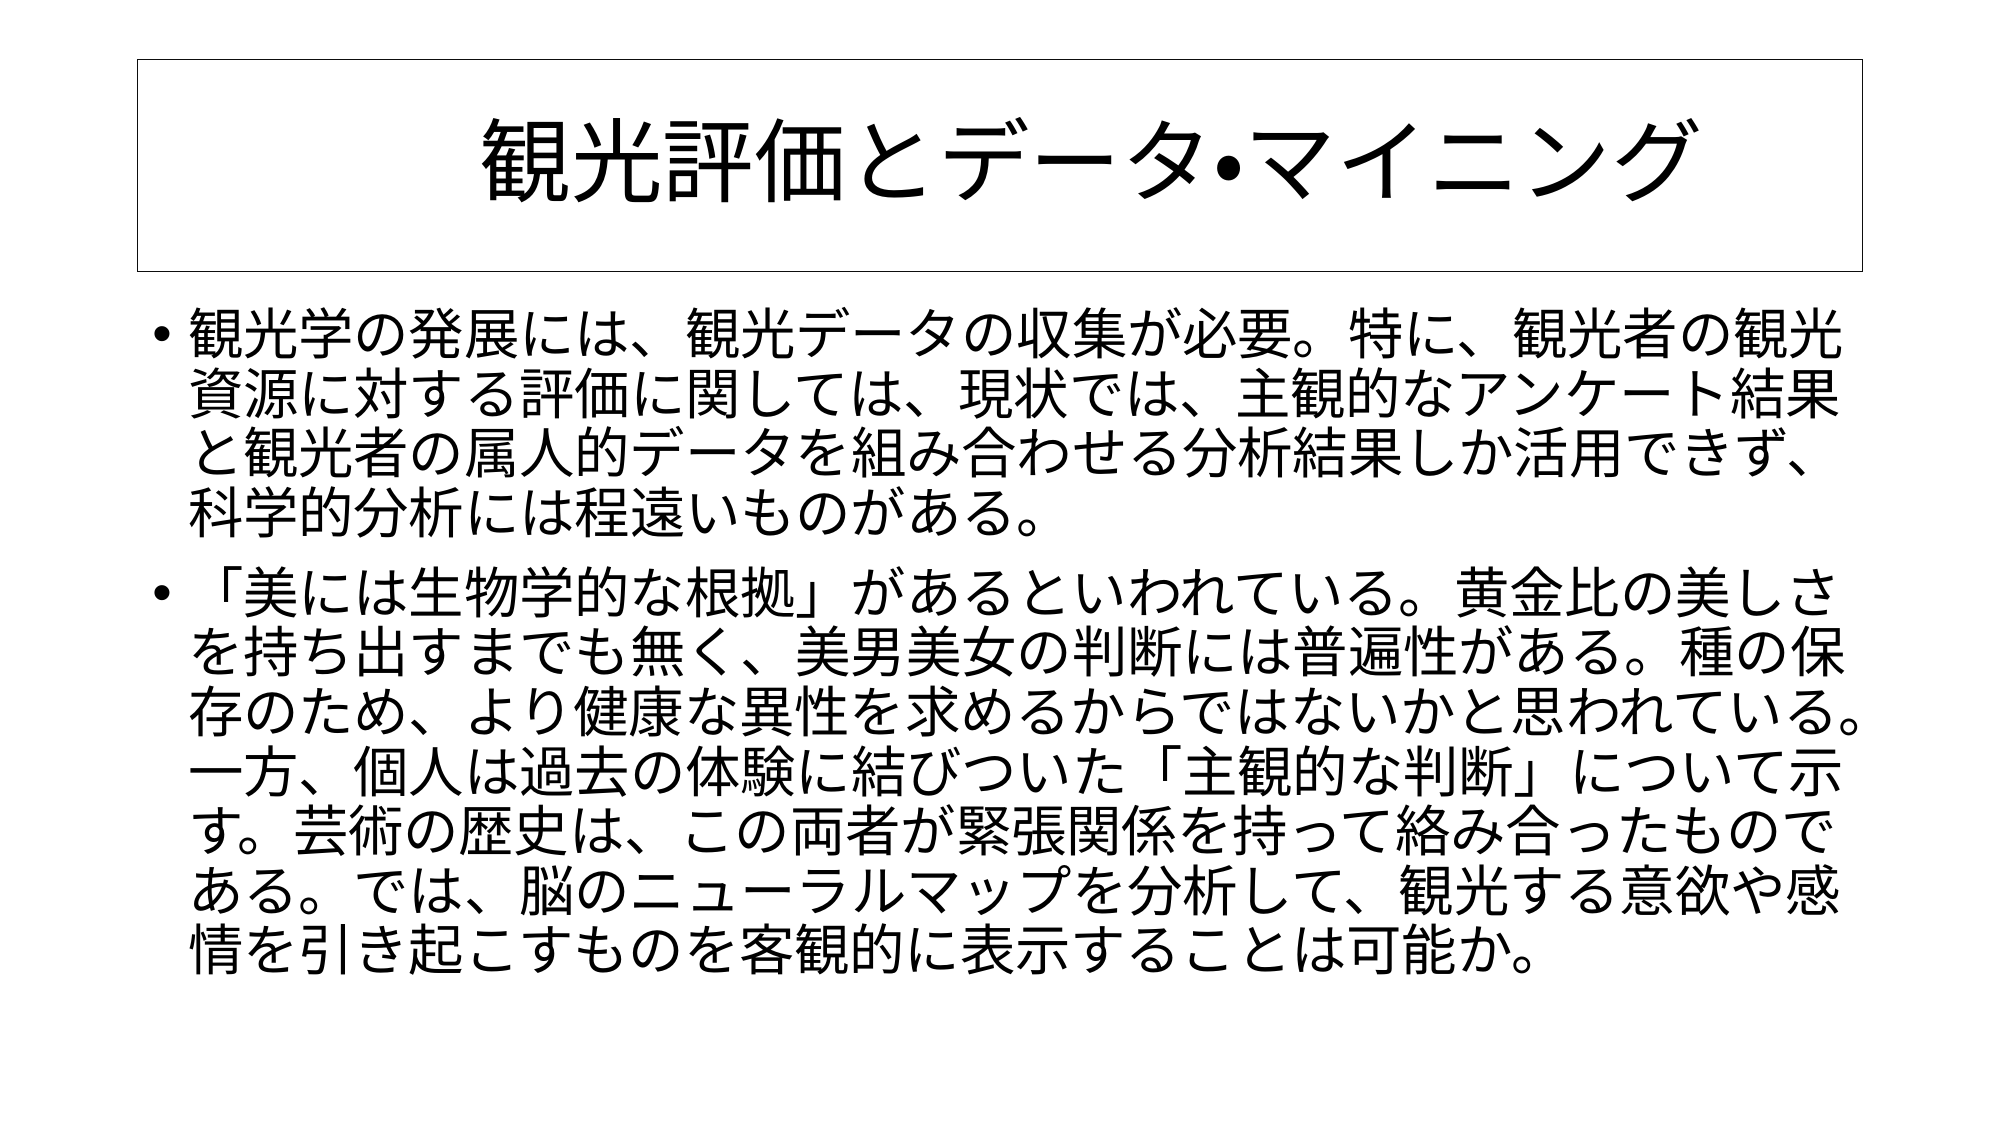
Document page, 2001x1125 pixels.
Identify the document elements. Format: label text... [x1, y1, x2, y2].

list 観光学の発展には、観光データの収集が必要。特に、観光者の観光資源に対する評価に関しては、現状では、主観的なアンケート結果と観光者の属人的データを組み合わせる分析結果しか活用できず、科学的分析には程遠いものがある。 「美には生物学的な根拠」があるといわれている。黄金比の美しさを持ち出すまでも無く、美男美女の判断には普遍性がある。種の保存のため、より健康な異性を求めるからではないかと思われている。一方、個人は過去の体験に結びついた「主観的な判断」について示す。芸術の歴史は、この両者が緊張関係を持って絡み合ったものである。では、脳のニューラルマップを分析して、観光する意欲や感情を引き起こすものを客観的に表示することは可能か。 [137, 299, 1863, 1014]
title 観光評価とデータ・マイニング [137, 59, 1863, 272]
